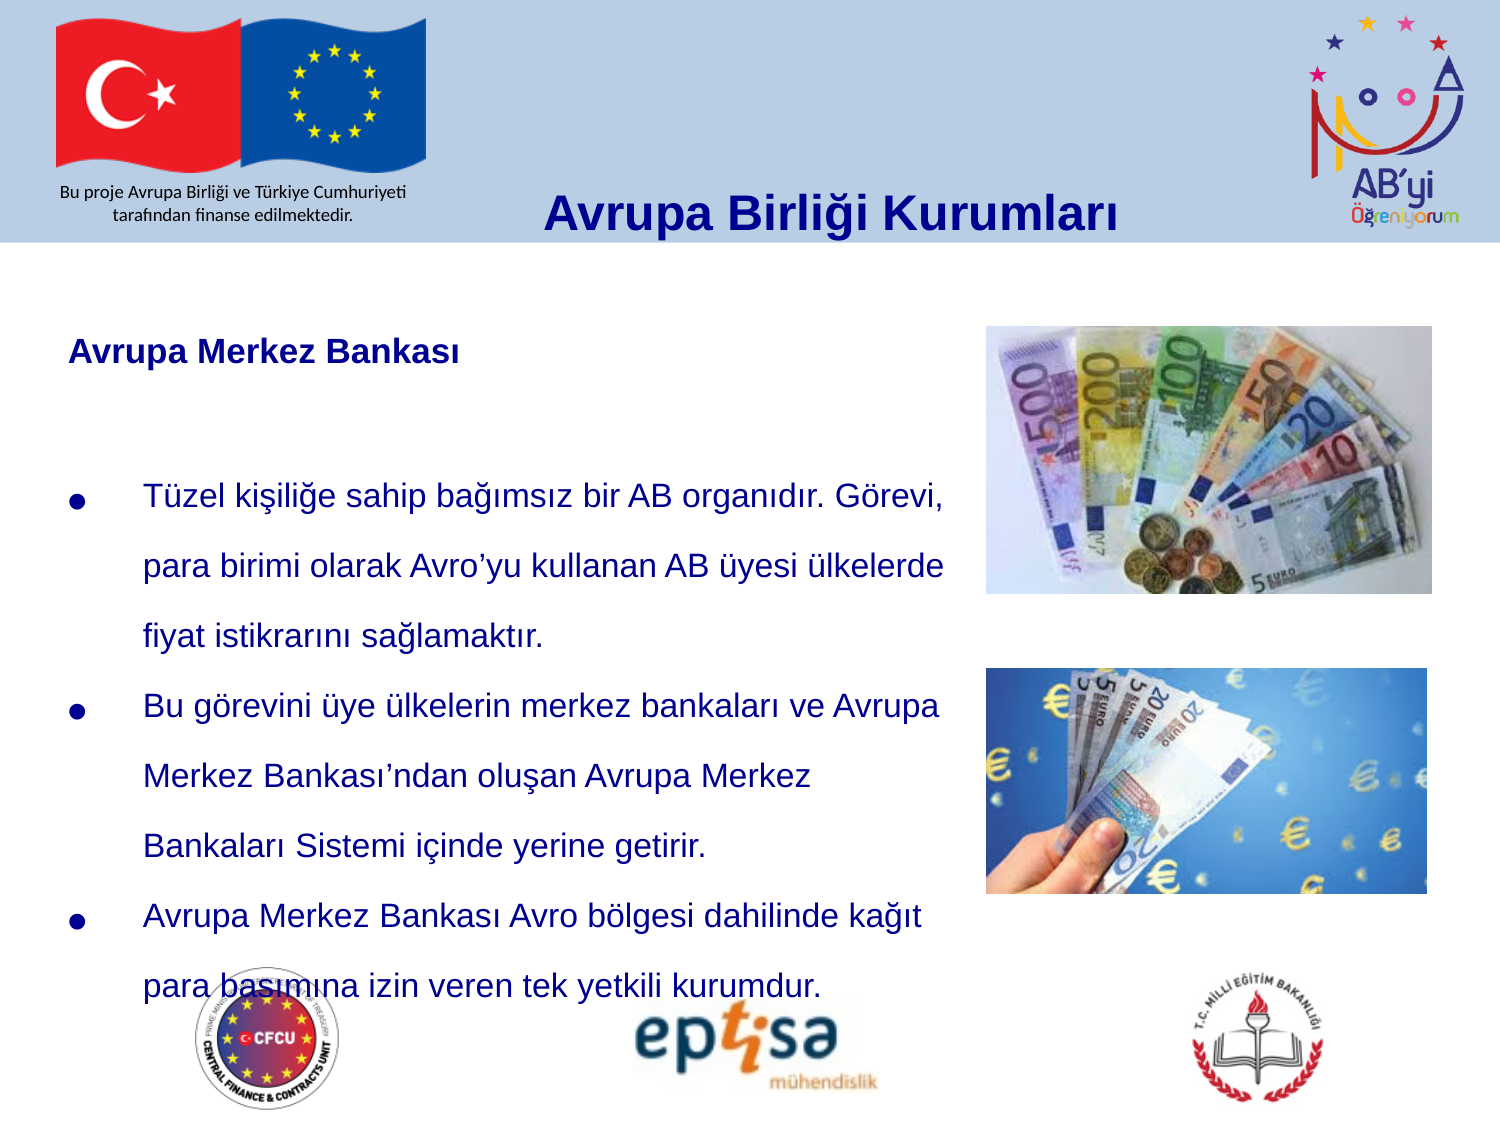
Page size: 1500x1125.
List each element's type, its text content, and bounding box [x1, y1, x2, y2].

text_box Avrupa Merkez Bankası Tüzel kişiliğe sahip bağımsız bir AB organıdır. Görevi, para birimi olarak Avro’yu kullanan AB üyesi ülkelerde fiyat istikrarını sağlamaktır. Bu görevini üye ülkelerin merkez bankaları ve Avrupa Merkez Bankası’ndan oluşan Avrupa Merkez Bankaları Sistemi içinde yerine getirir. Avrupa Merkez Bankası Avro bölgesi dahilinde kağıt para basımına izin veren tek yetkili kurumdur. [53, 314, 963, 1034]
picture [194, 966, 340, 1112]
picture [1281, 2, 1498, 244]
text_box Avrupa Birliği Kurumları [528, 172, 1135, 248]
picture [985, 668, 1428, 894]
picture [632, 999, 881, 1095]
picture [985, 325, 1432, 594]
picture [1186, 968, 1330, 1110]
text_box [0, 0, 1500, 243]
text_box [29, 18, 438, 234]
